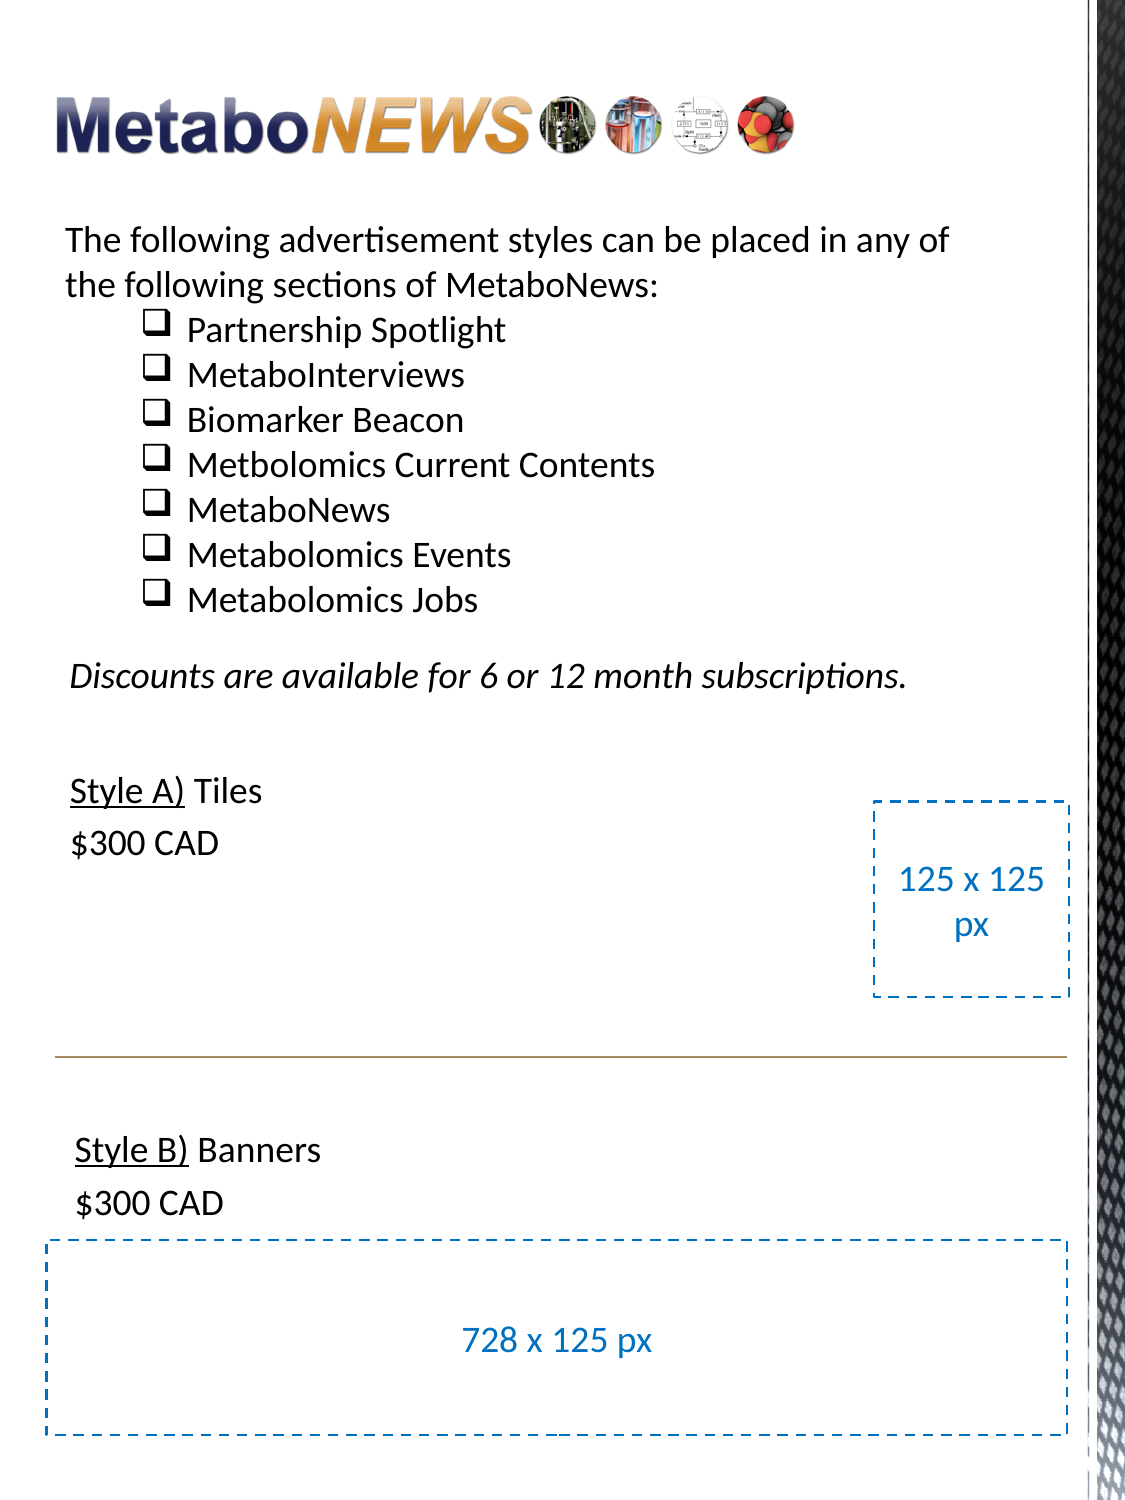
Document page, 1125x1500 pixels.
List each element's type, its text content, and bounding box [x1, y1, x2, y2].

text_box Style A) Tiles $300 CAD [54, 758, 788, 948]
picture [1085, 0, 1125, 1500]
text_box 125 x 125 px [873, 800, 1070, 998]
text_box Discounts are available for 6 or 12 month subscriptions. [54, 643, 1059, 704]
list Style B) Banners $300 CAD [59, 1098, 978, 1239]
text_box 728 x 125 px [45, 1239, 1068, 1436]
picture [47, 88, 802, 162]
text_box The following advertisement styles can be placed in any of the following sections of MetaboNews: Partnership Spotlight MetaboInterviews Biomarker Beacon Metbolomics Current Contents MetaboNews Metabolomics Events Metabolomics Jobs [50, 207, 1024, 628]
